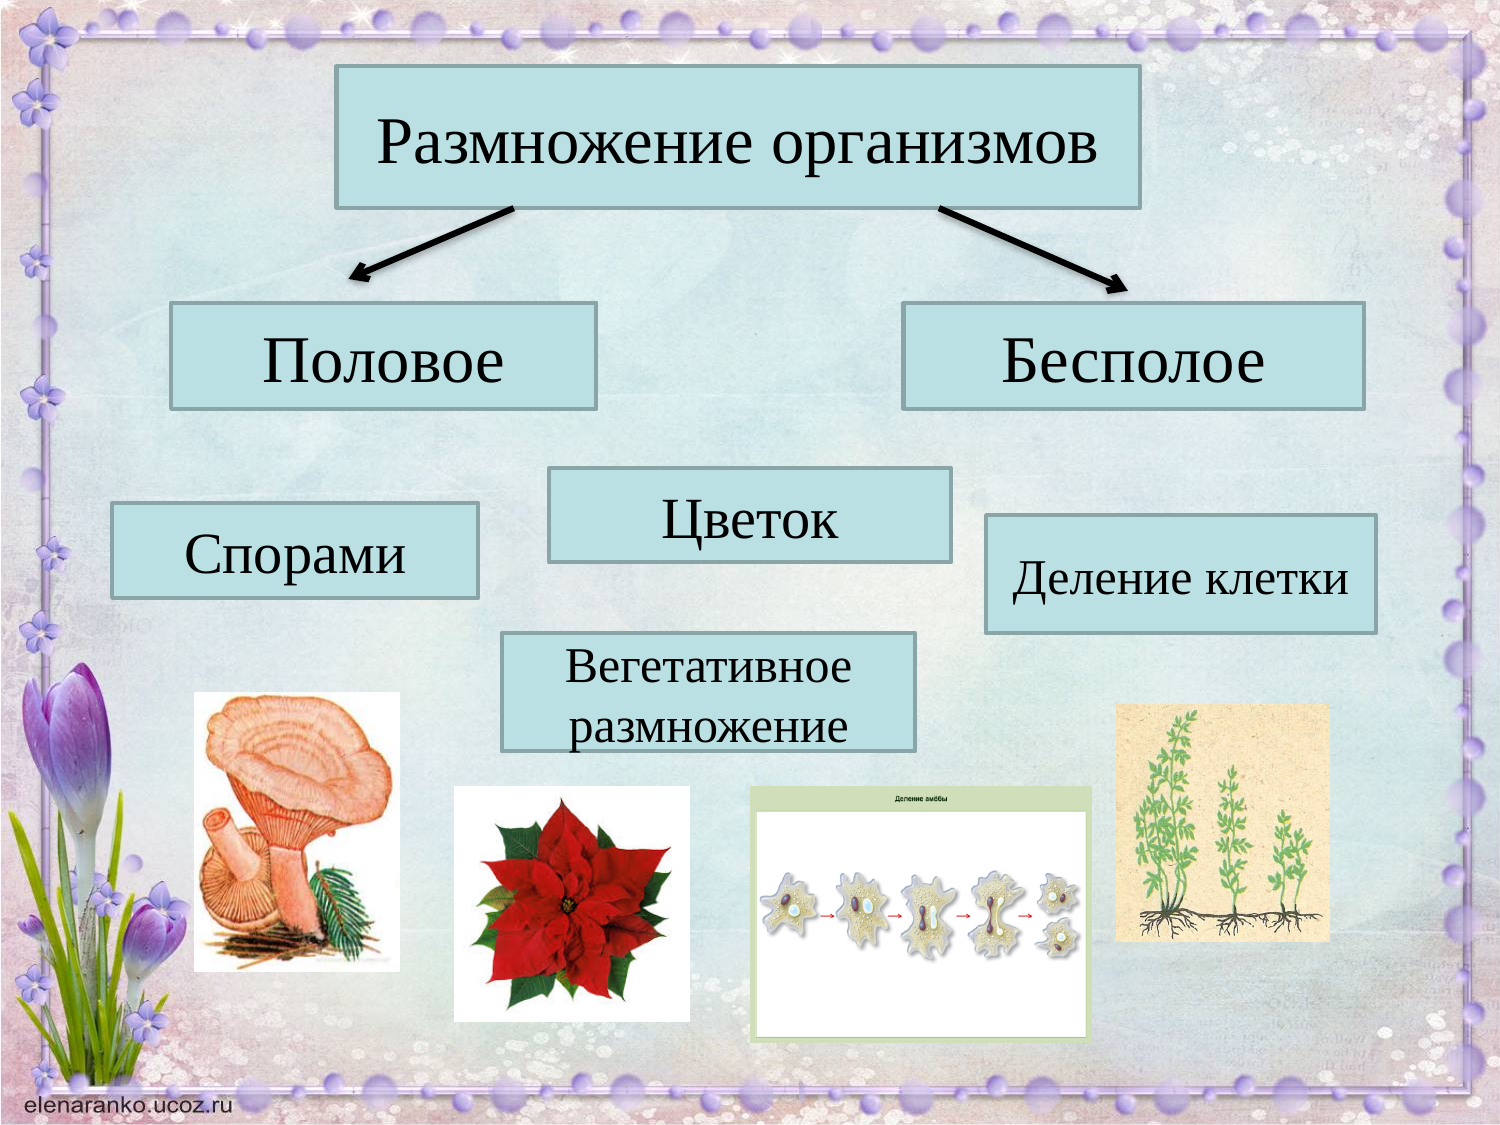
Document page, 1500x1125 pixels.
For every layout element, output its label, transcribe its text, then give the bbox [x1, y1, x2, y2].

text_box Бесполое [901, 301, 1366, 411]
text_box Цветок [547, 466, 953, 564]
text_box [348, 207, 514, 280]
picture [0, 0, 1500, 1125]
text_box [938, 207, 1129, 291]
text_box Спорами [110, 501, 480, 600]
text_box Деление клетки [984, 513, 1378, 635]
text_box Размножение организмов [334, 64, 1142, 210]
text_box Половое [169, 301, 598, 411]
text_box Вегетативное размножение [500, 631, 917, 753]
